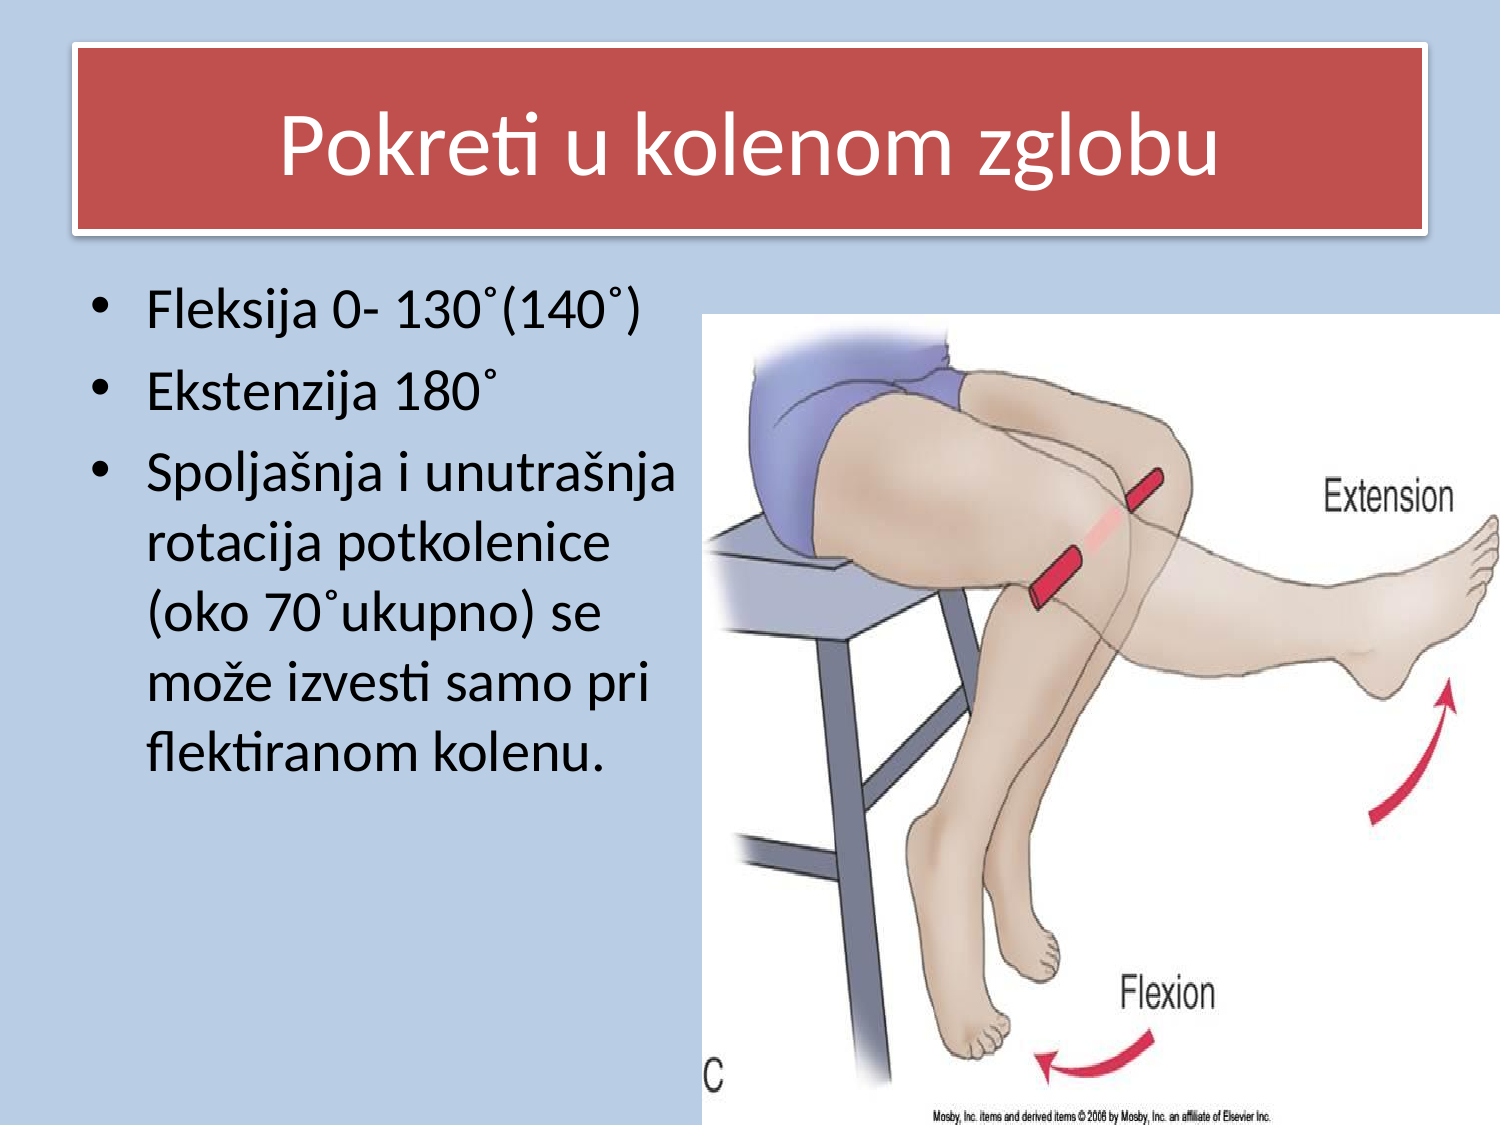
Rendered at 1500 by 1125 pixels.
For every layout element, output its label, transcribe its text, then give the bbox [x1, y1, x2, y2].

title Pokreti u kolenom zglobu [72, 42, 1428, 236]
list Fleksija 0- 130˚(140˚) Ekstenzija 180˚ Spoljašnja i unutrašnja rotacija potkolenice (oko 70˚ukupno) se može izvesti samo pri flektiranom kolenu. [75, 262, 738, 1005]
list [702, 314, 1500, 1125]
